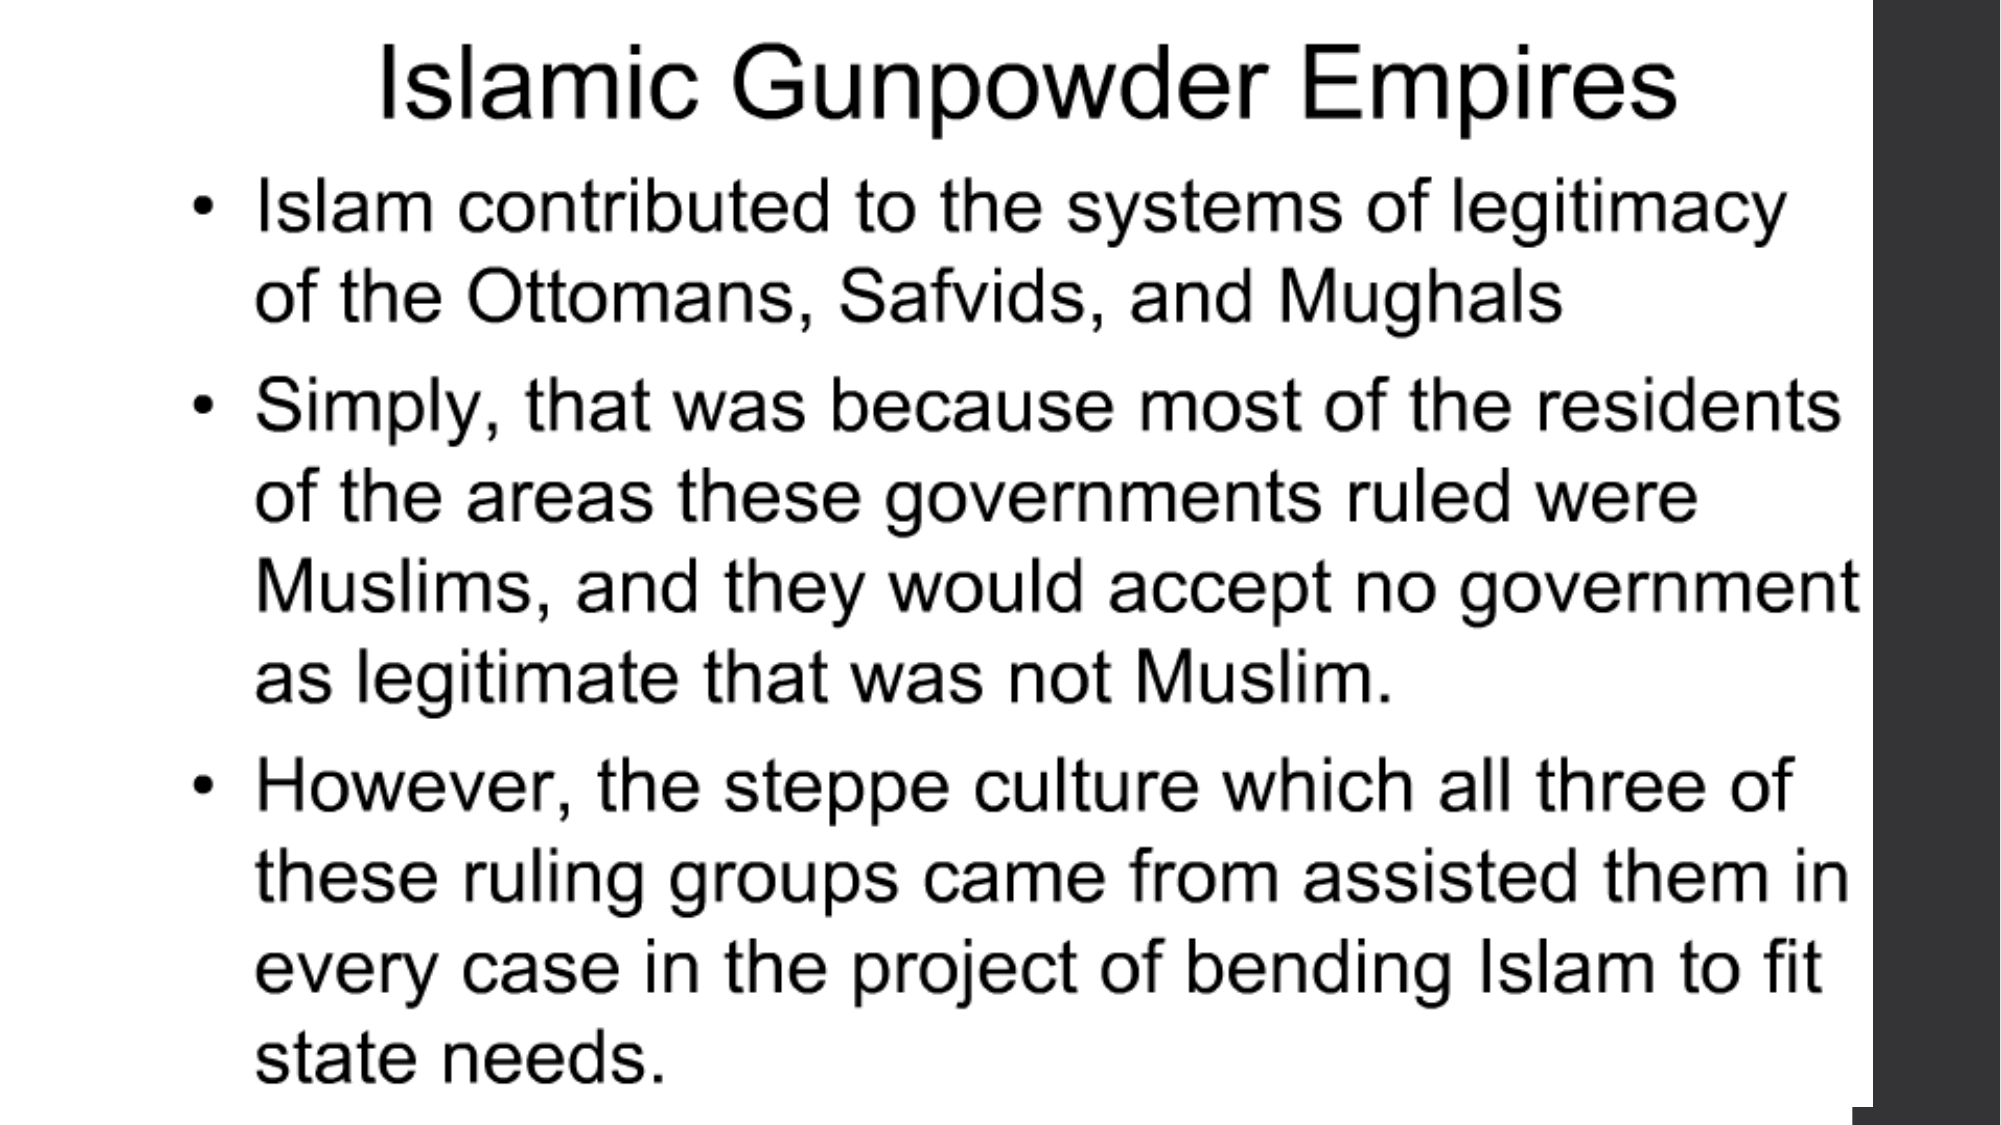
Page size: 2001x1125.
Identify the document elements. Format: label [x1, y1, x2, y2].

picture [176, 0, 1873, 1108]
